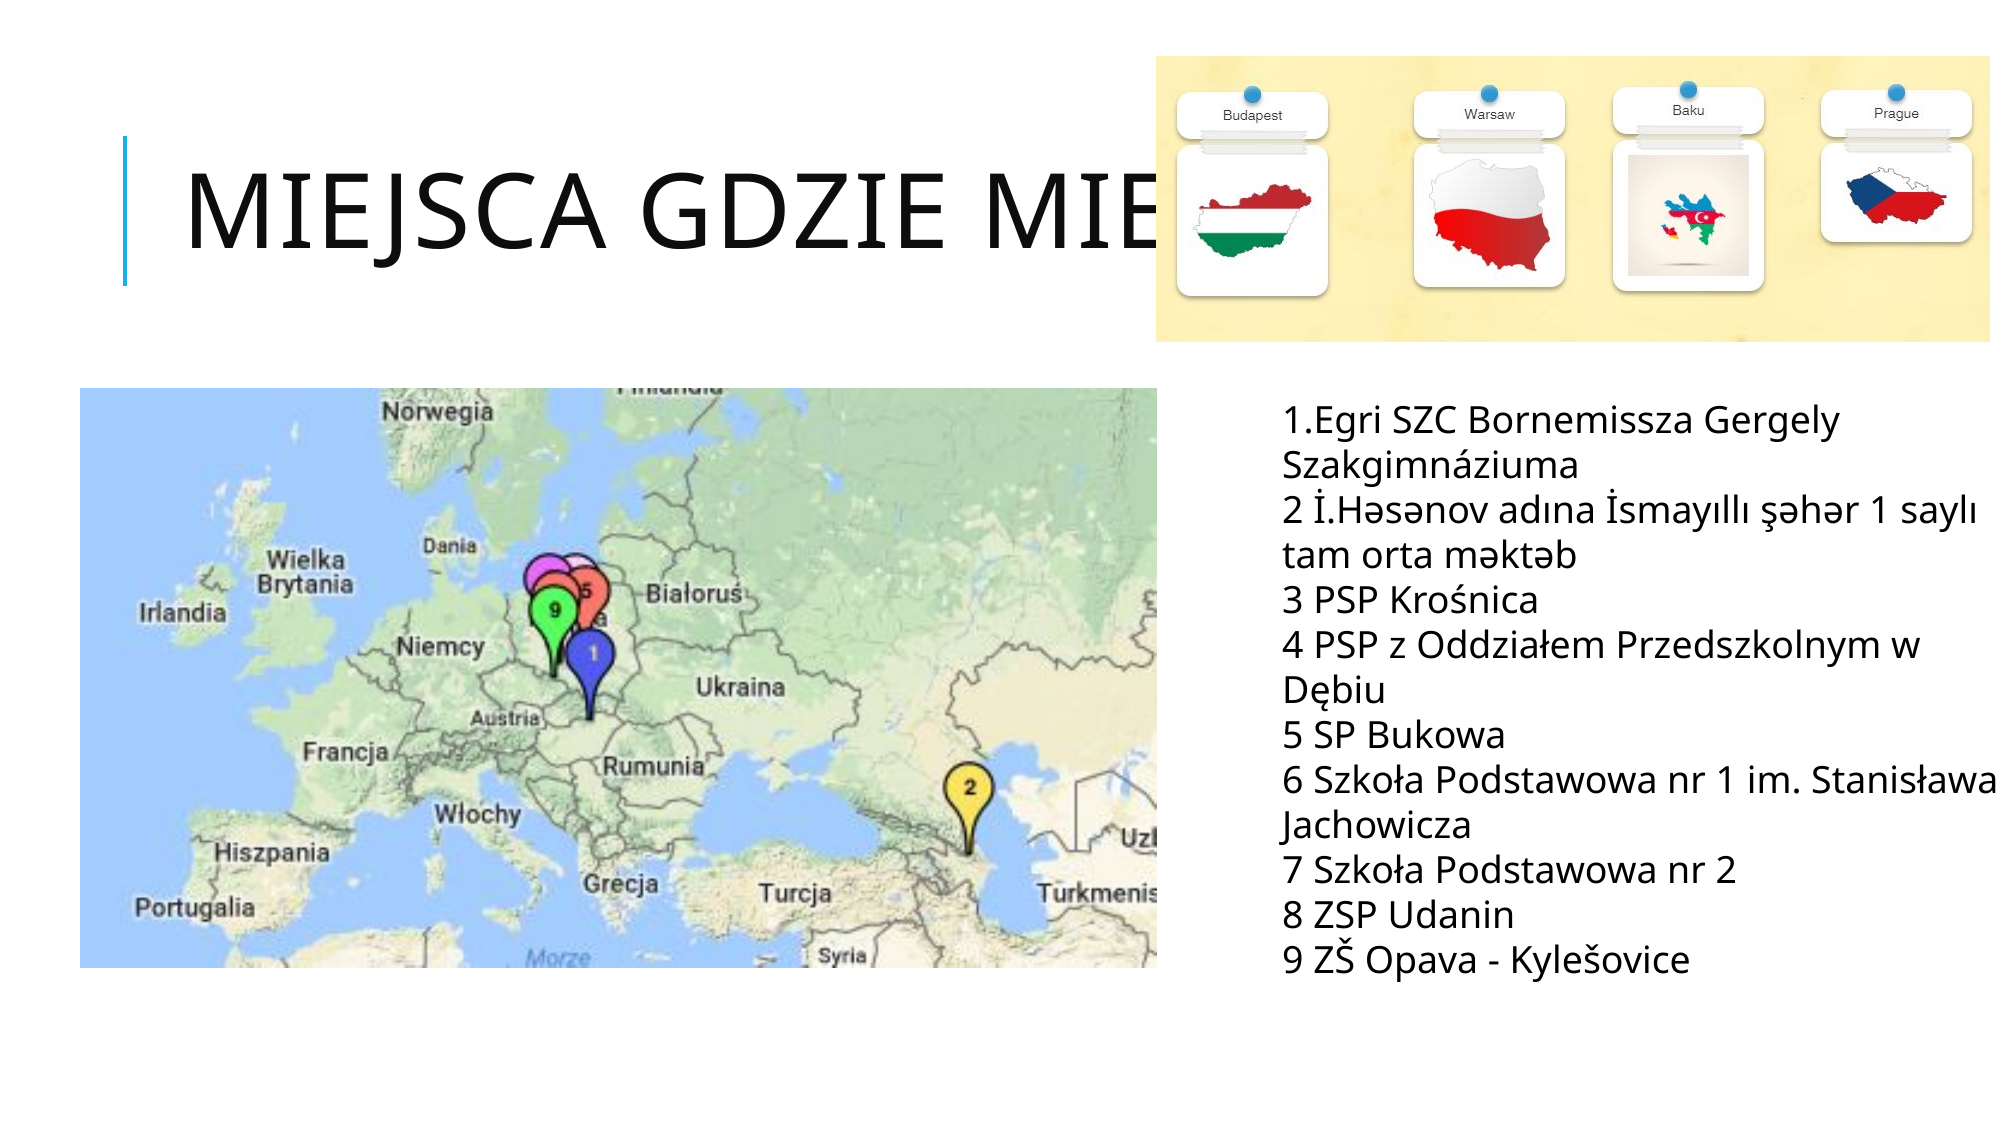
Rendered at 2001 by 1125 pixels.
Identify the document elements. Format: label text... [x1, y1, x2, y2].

text_box 1.Egri SZC Bornemissza Gergely Szakgimnáziuma 2 İ.Həsənov adına İsmayıllı şəhər 1 saylı tam orta məktəb 3 PSP Krośnica 4 PSP z Oddziałem Przedszkolnym w Dębiu 5 SP Bukowa 6 Szkoła Podstawowa nr 1 im. Stanisława Jachowicza 7 Szkoła Podstawowa nr 2 8 ZSP Udanin 9 ZŠ Opava - Kylešovice [1267, 388, 2000, 1033]
picture [1155, 56, 1990, 343]
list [80, 387, 1157, 969]
title Miejsca gdzie mieszkamy [168, 96, 1150, 342]
